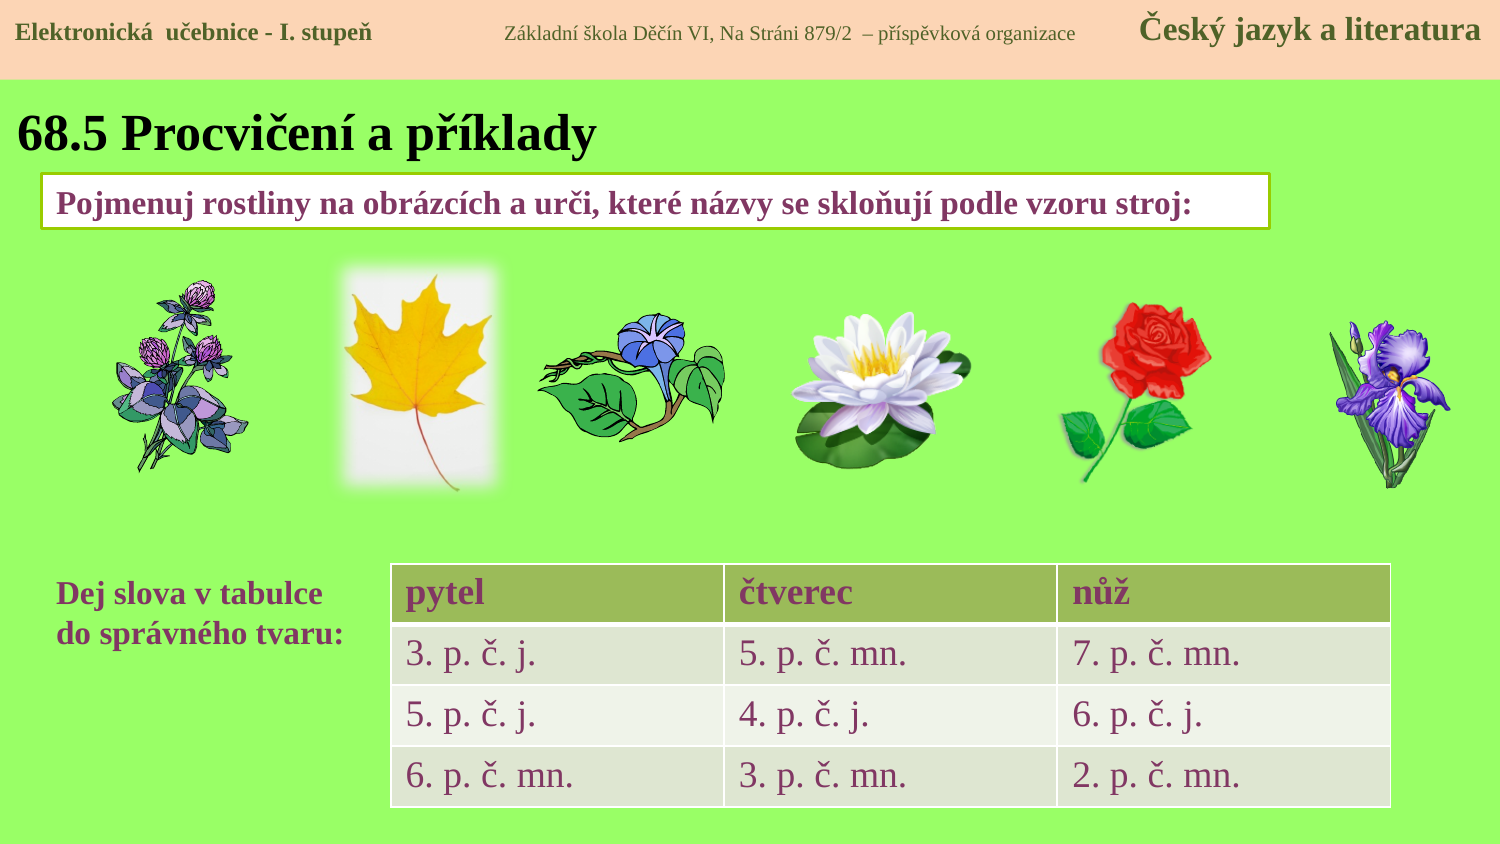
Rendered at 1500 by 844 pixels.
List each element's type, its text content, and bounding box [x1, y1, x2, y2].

table_header čtverec [725, 565, 1056, 622]
table_cell 2. p. č. mn. [1058, 747, 1390, 806]
table_cell 6. p. č. j. [1058, 686, 1390, 745]
text_box Dej slova v tabulce do správného tvaru: [41, 563, 372, 659]
picture [1027, 298, 1216, 487]
table_cell 3. p. č. j. [392, 627, 723, 684]
table_cell 4. p. č. j. [725, 686, 1056, 745]
picture [111, 279, 249, 474]
text_box Pojmenuj rostliny na obrázcích a urči, které názvy se skloňují podle vzoru stroj: [41, 173, 1270, 229]
picture [781, 298, 974, 492]
table_header pytel [392, 565, 723, 622]
table_header nůž [1058, 565, 1390, 622]
table_cell 5. p. č. mn. [725, 627, 1056, 684]
picture [324, 248, 515, 505]
table_cell 3. p. č. mn. [725, 747, 1056, 806]
picture [537, 310, 727, 443]
text_box Elektronická učebnice - I. stupeň Základní škola Děčín VI, Na Stráni 879/2 – příspěvková organizace Český jazyk a literatura [0, 0, 1500, 80]
title 68.5 Procvičení a příklady [2, 81, 659, 179]
table_cell 6. p. č. mn. [392, 747, 723, 806]
table_cell 7. p. č. mn. [1058, 627, 1390, 684]
table_cell 5. p. č. j. [392, 686, 723, 745]
picture [1304, 320, 1473, 489]
